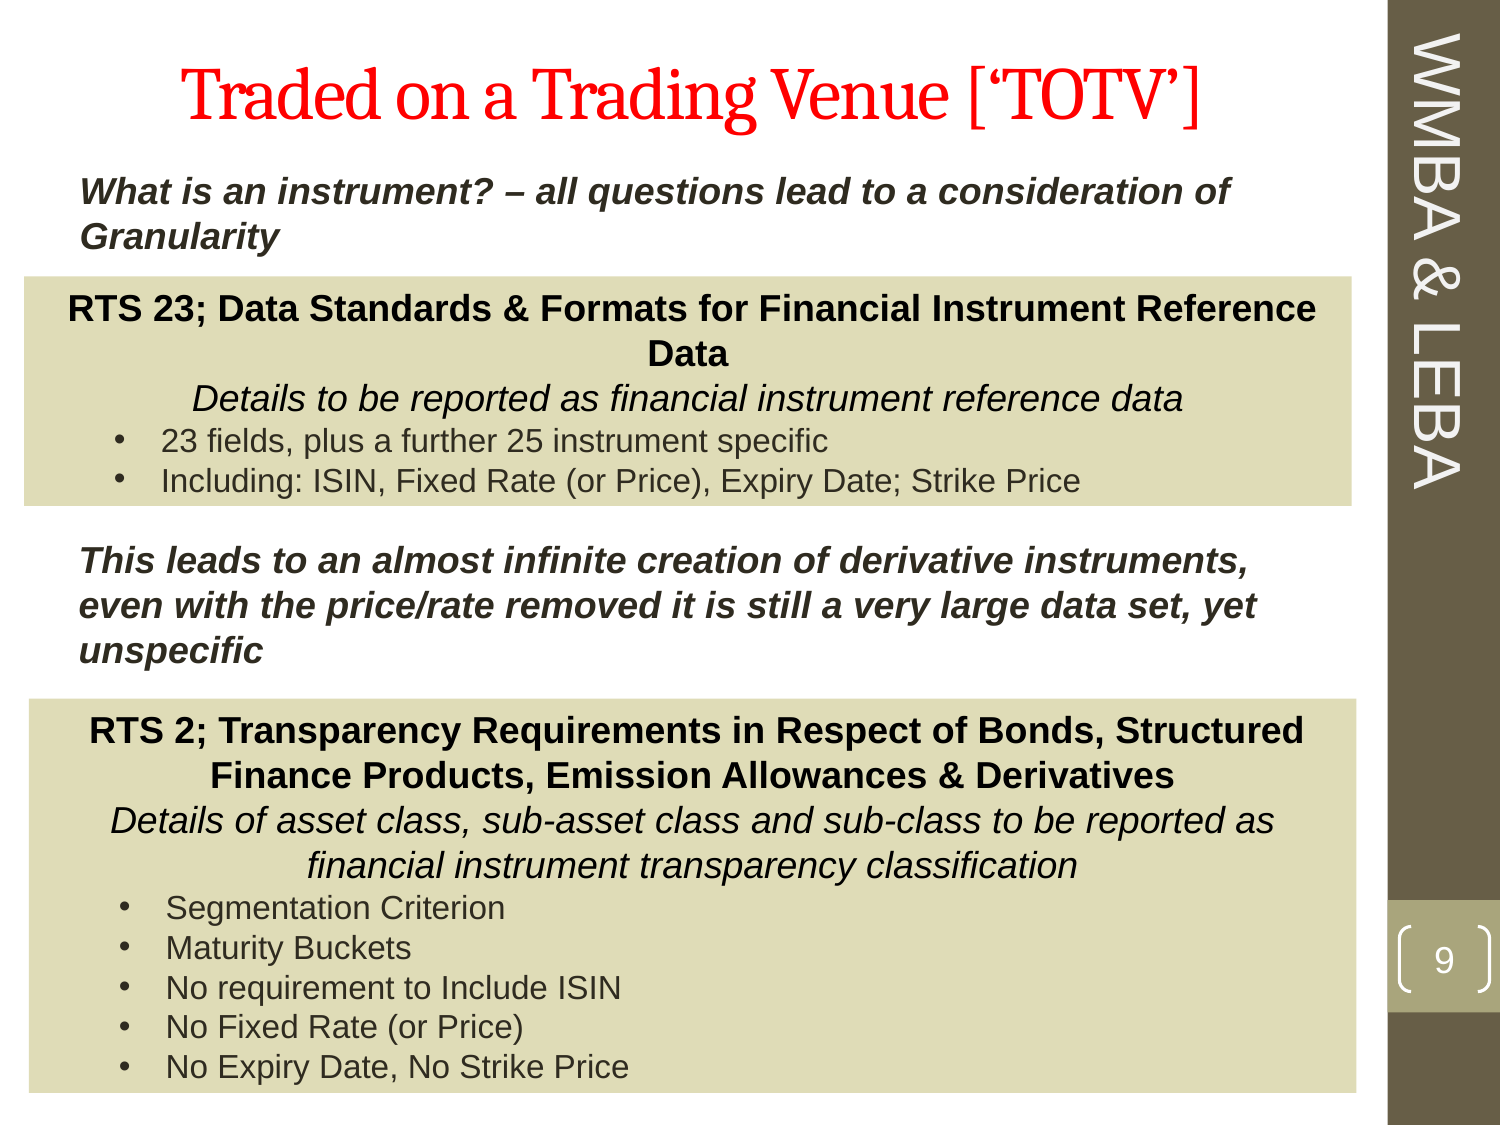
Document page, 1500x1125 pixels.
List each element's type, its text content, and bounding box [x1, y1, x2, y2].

text_box This leads to an almost infinite creation of derivative instruments, even with the price/rate removed it is still a very large data set, yet unspecific [63, 529, 1351, 679]
text_box RTS 23; Data Standards & Formats for Financial Instrument Reference Data Details to be reported as financial instrument reference data 23 fields, plus a further 25 instrument specific Including: ISIN, Fixed Rate (or Price), Expiry Date; Strike Price [24, 276, 1352, 506]
text_box RTS 2; Transparency Requirements in Respect of Bonds, Structured Finance Products, Emission Allowances & Derivatives Details of asset class, sub-asset class and sub-class to be reported as financial instrument transparency classification Segmentation Criterion Maturity Buckets No requirement to Include ISIN No Fixed Rate (or Price) No Expiry Date, No Strike Price [28, 698, 1357, 1093]
text_box What is an instrument? – all questions lead to a consideration of Granularity [64, 159, 1293, 265]
title Traded on a Trading Venue [‘TOTV’] [0, 0, 1386, 183]
slide_number 9 [1397, 924, 1492, 994]
text_box WMBA & LEBA [1393, 19, 1489, 523]
